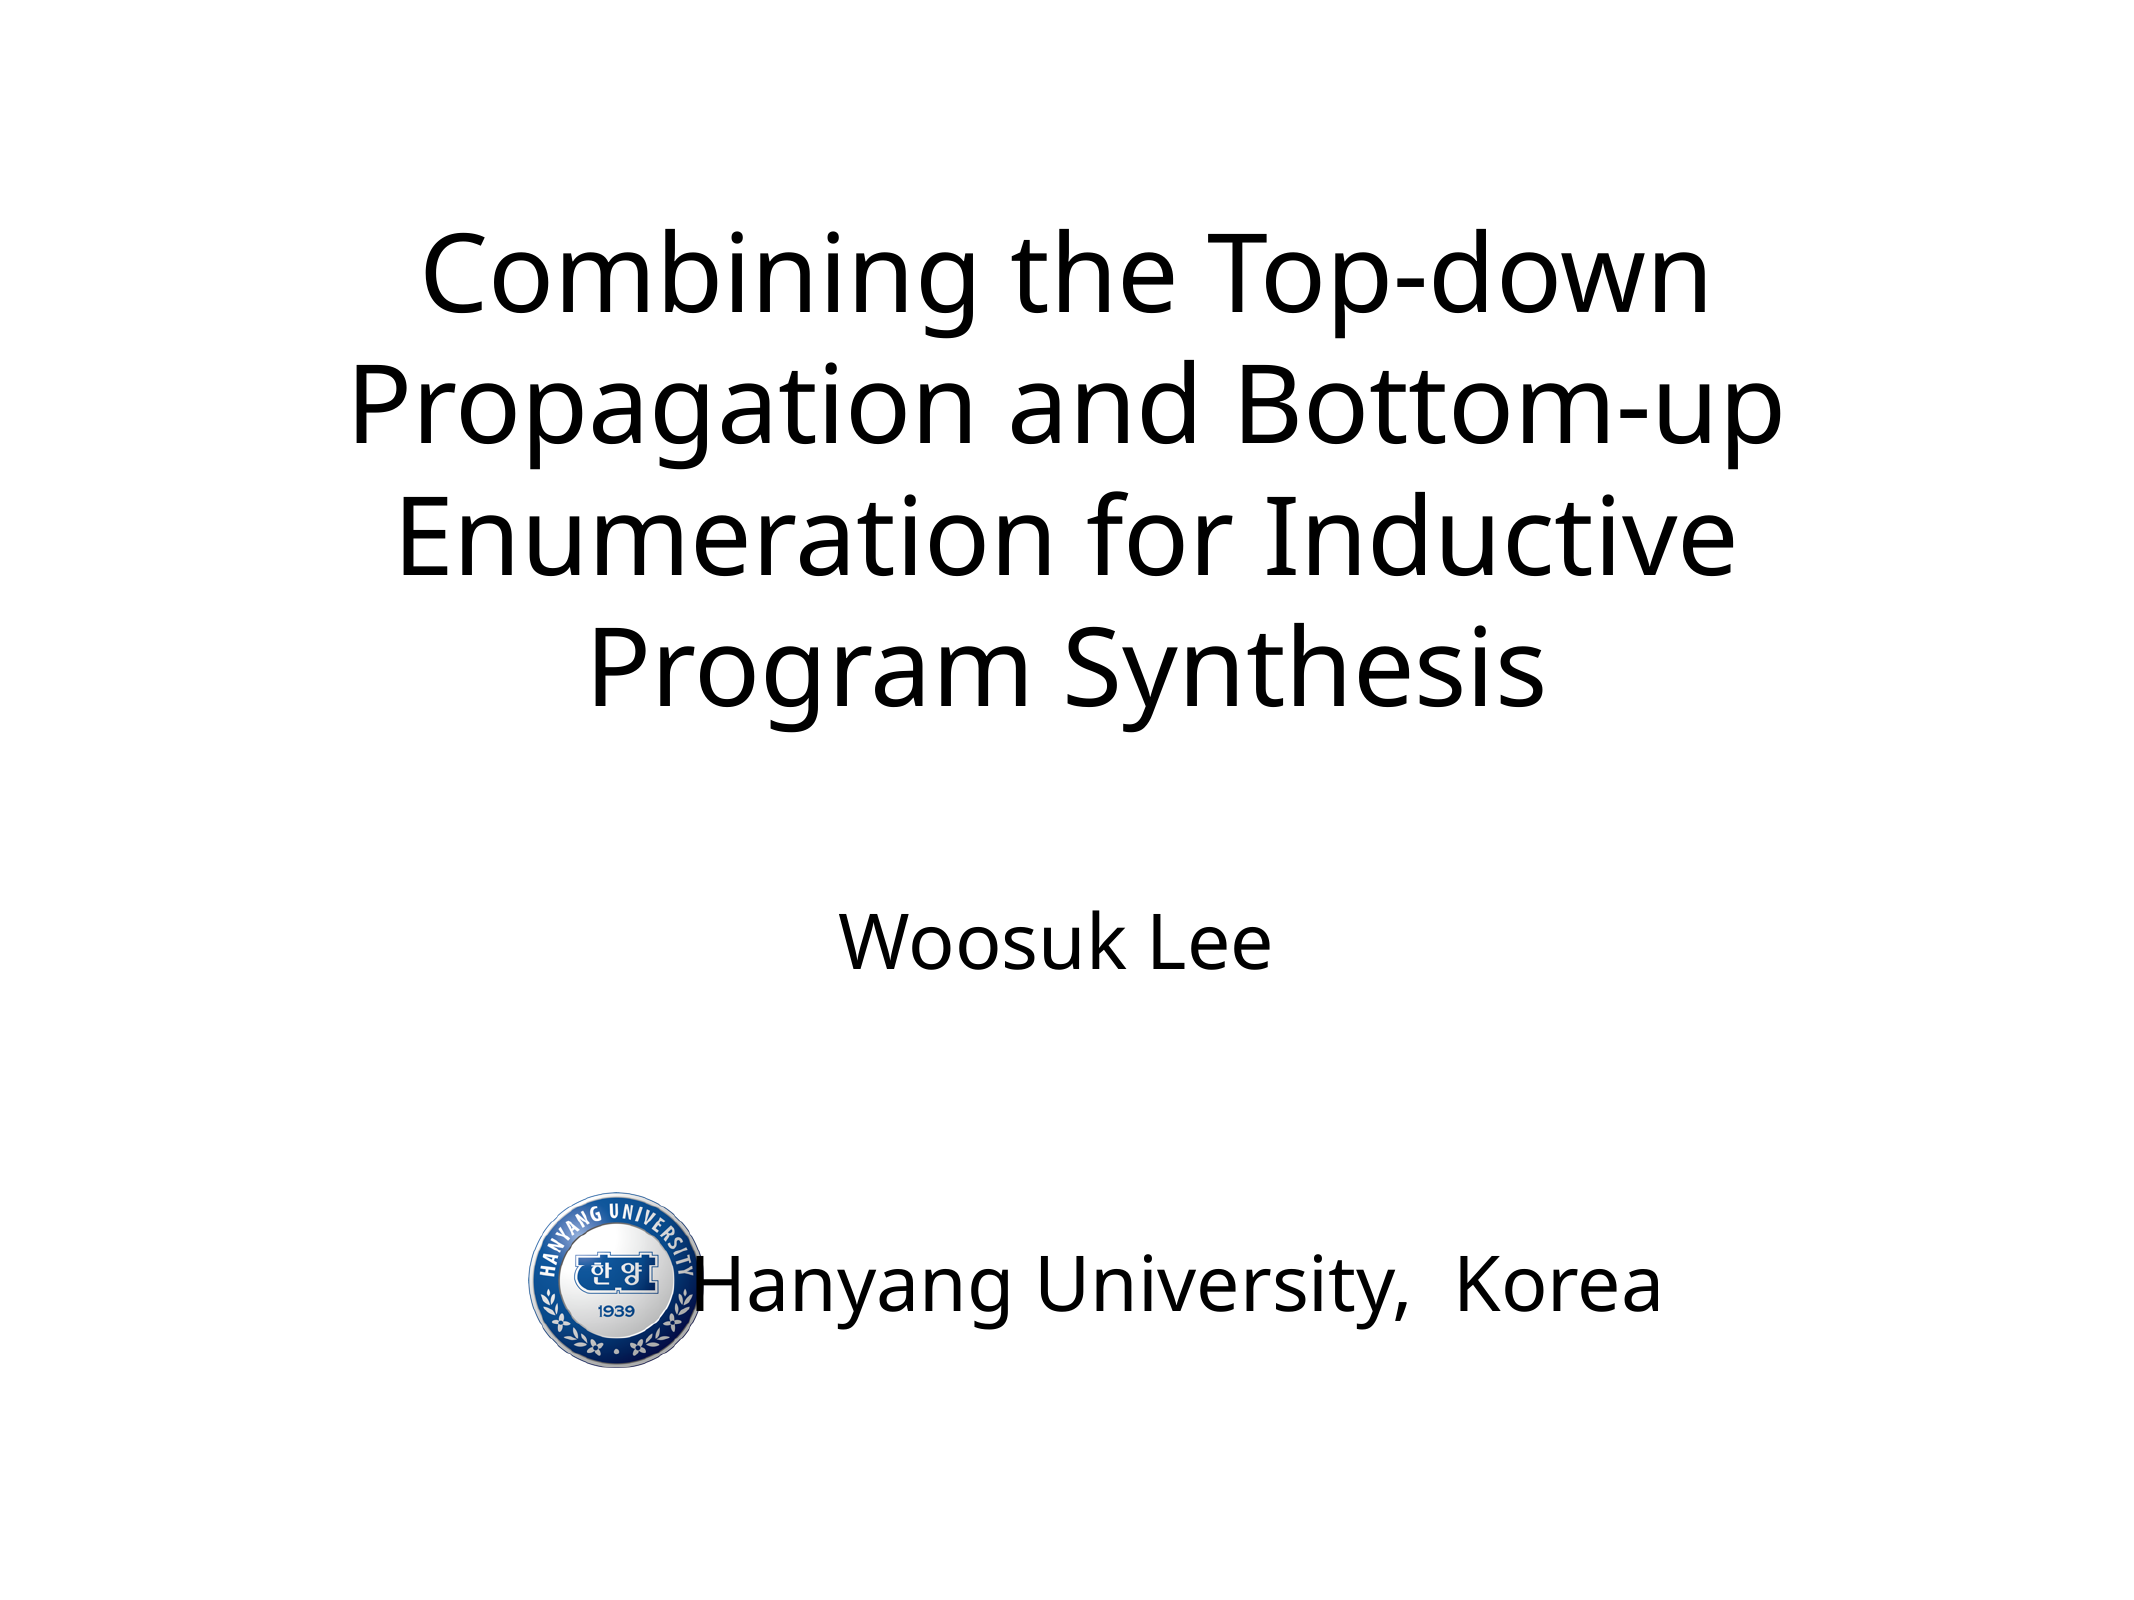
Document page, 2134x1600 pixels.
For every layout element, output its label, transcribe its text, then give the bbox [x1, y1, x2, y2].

picture [528, 1192, 704, 1368]
title Combining the Top-down Propagation and Bottom-up Enumeration for Inductive Program Synthesis [207, 194, 1926, 737]
text_box Hanyang University, Korea [704, 1225, 1674, 1335]
subtitle Woosuk Lee 2020. 10. 29 @ Seoul Nat’l Univ. To appear at POPL’21 [207, 883, 1926, 1447]
